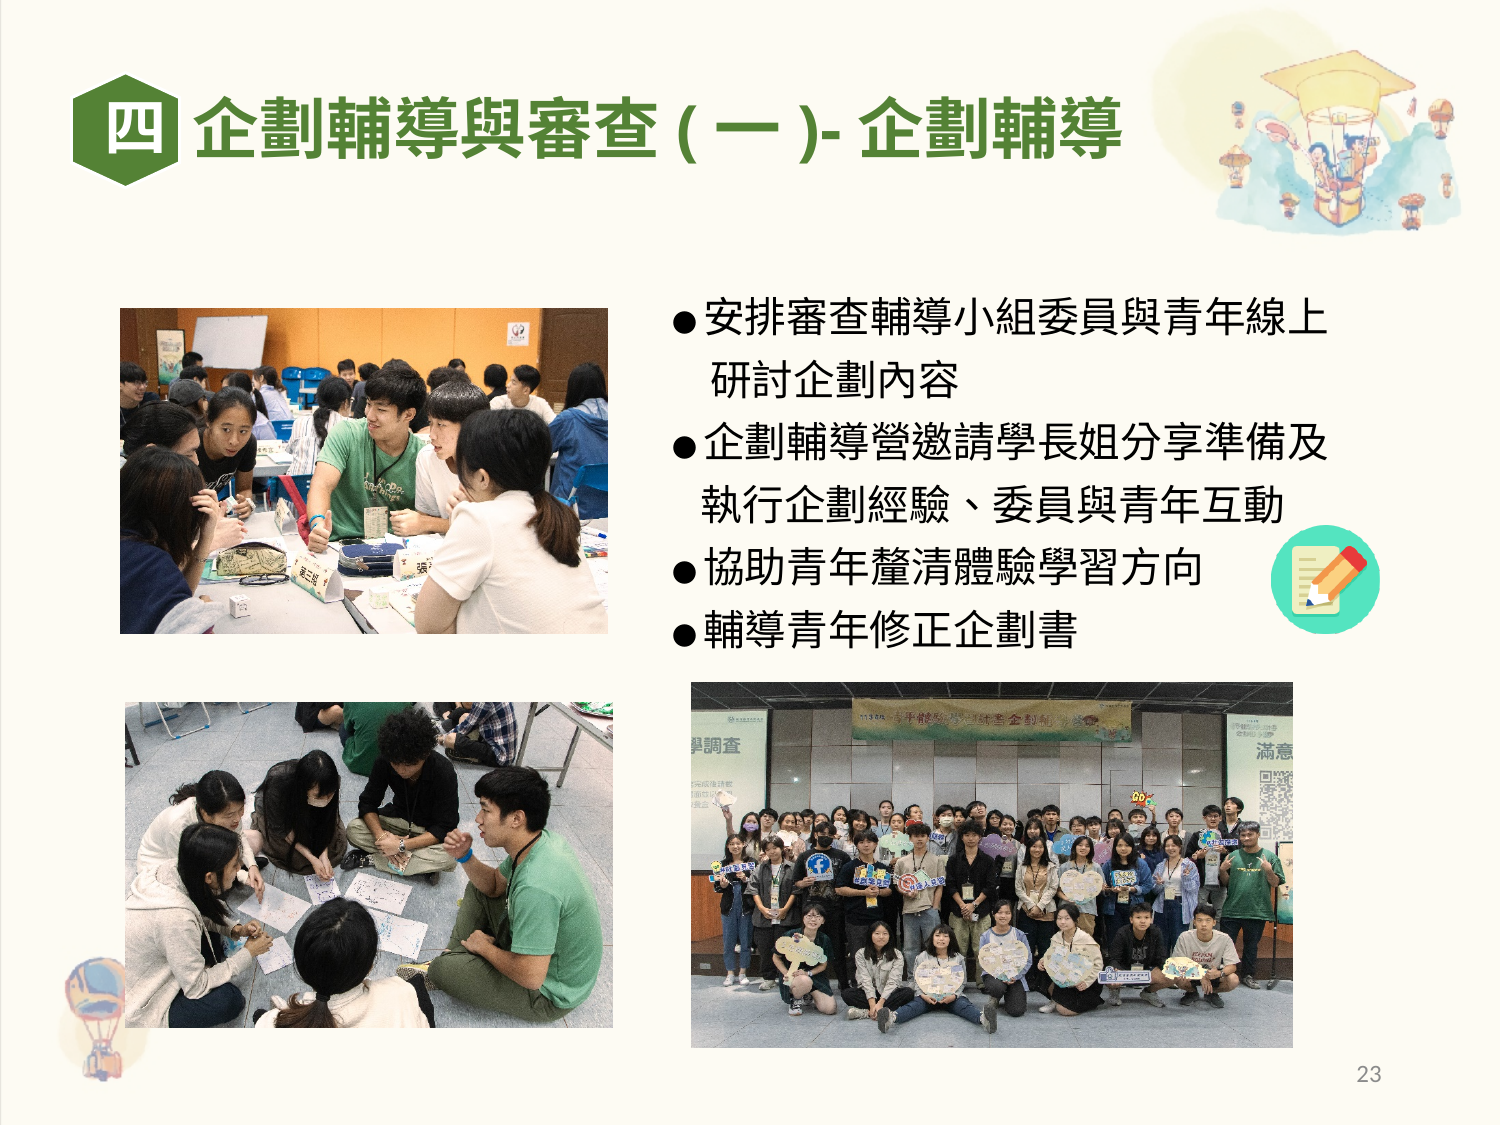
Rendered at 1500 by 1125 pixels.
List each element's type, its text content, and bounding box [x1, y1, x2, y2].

text_box ●安排審查輔導小組委員與青年線上 研討企劃內容 ●企劃輔導營邀請學長姐分享準備及 執行企劃經驗、委員與青年互動 ●協助青年釐清體驗學習方向 ●輔導青年修正企劃書 [657, 271, 1397, 662]
picture [125, 702, 613, 1028]
text_box 企劃輔導與審查(一)-企劃輔導 [184, 79, 1135, 185]
picture [691, 682, 1293, 1048]
slide_number 23 [1059, 1042, 1397, 1103]
text_box 四 [69, 70, 182, 190]
picture [1271, 525, 1380, 634]
picture [120, 308, 608, 634]
